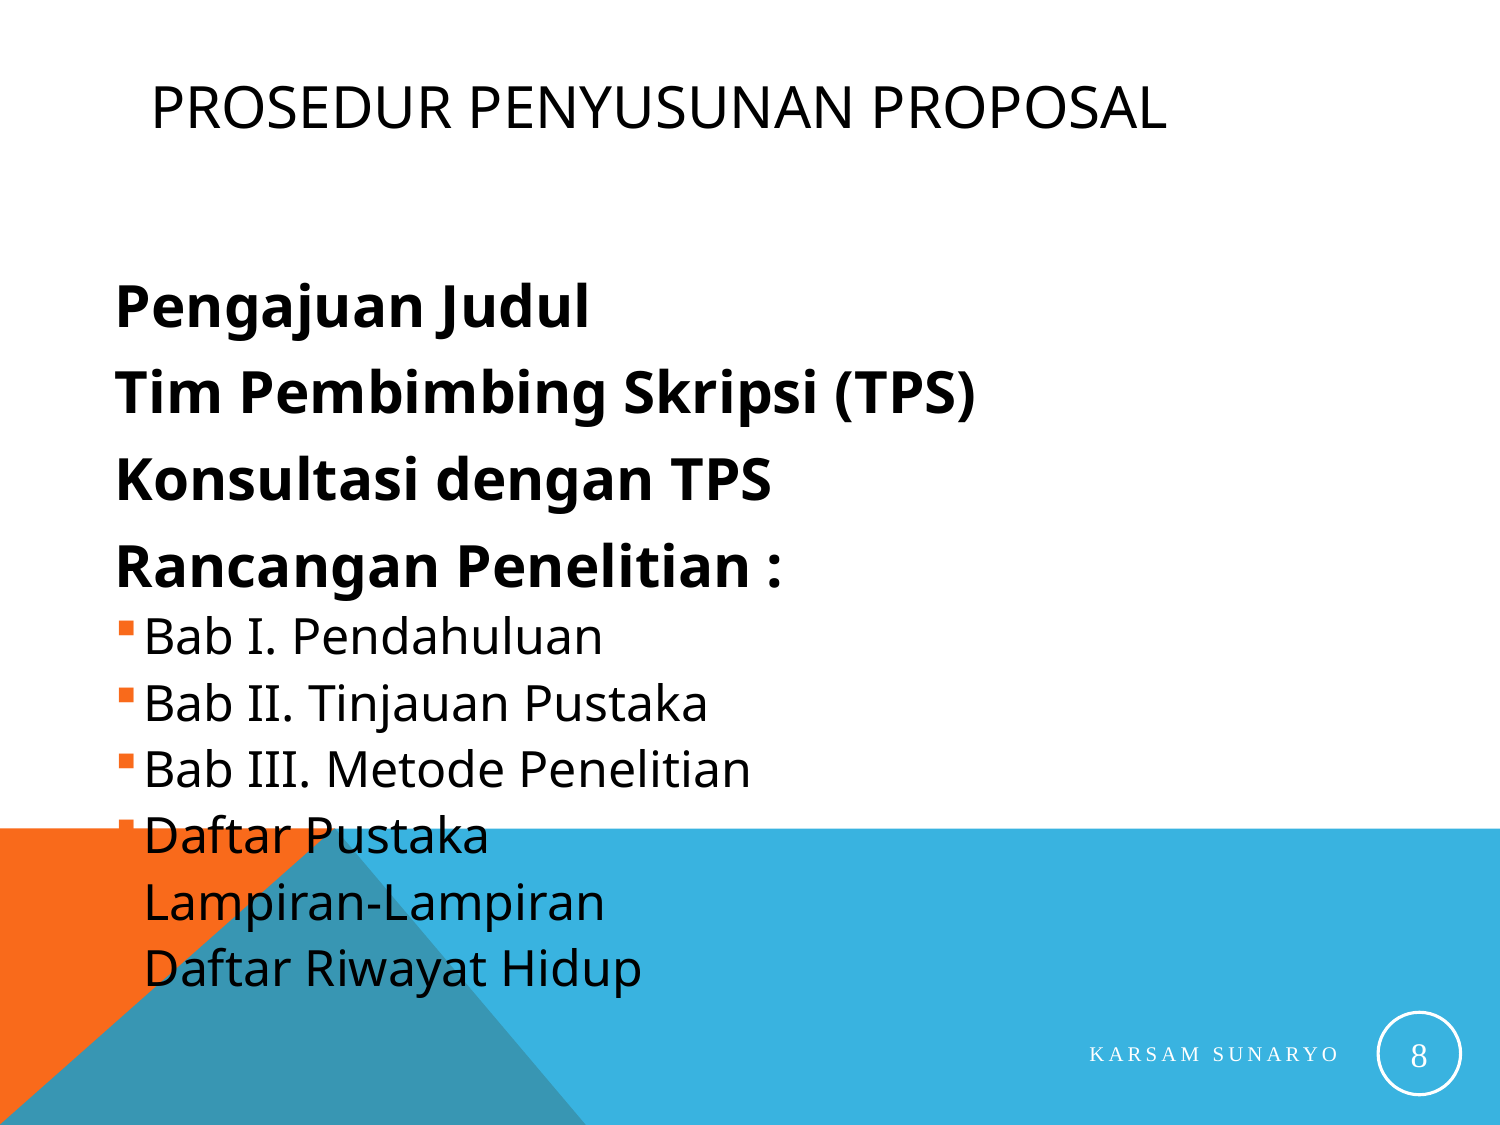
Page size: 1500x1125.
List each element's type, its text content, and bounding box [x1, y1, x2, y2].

list Pengajuan Judul Tim Pembimbing Skripsi (TPS) Konsultasi dengan TPS Rancangan Penelitian : Bab I. Pendahuluan Bab II. Tinjauan Pustaka Bab III. Metode Penelitian Daftar Pustaka Lampiran-Lampiran Daftar Riwayat Hidup [99, 261, 1461, 1094]
footer Karsam Sunaryo [577, 1031, 1352, 1076]
slide_number 8 [1376, 1010, 1463, 1097]
title Prosedur Penyusunan Proposal [135, 60, 1369, 150]
